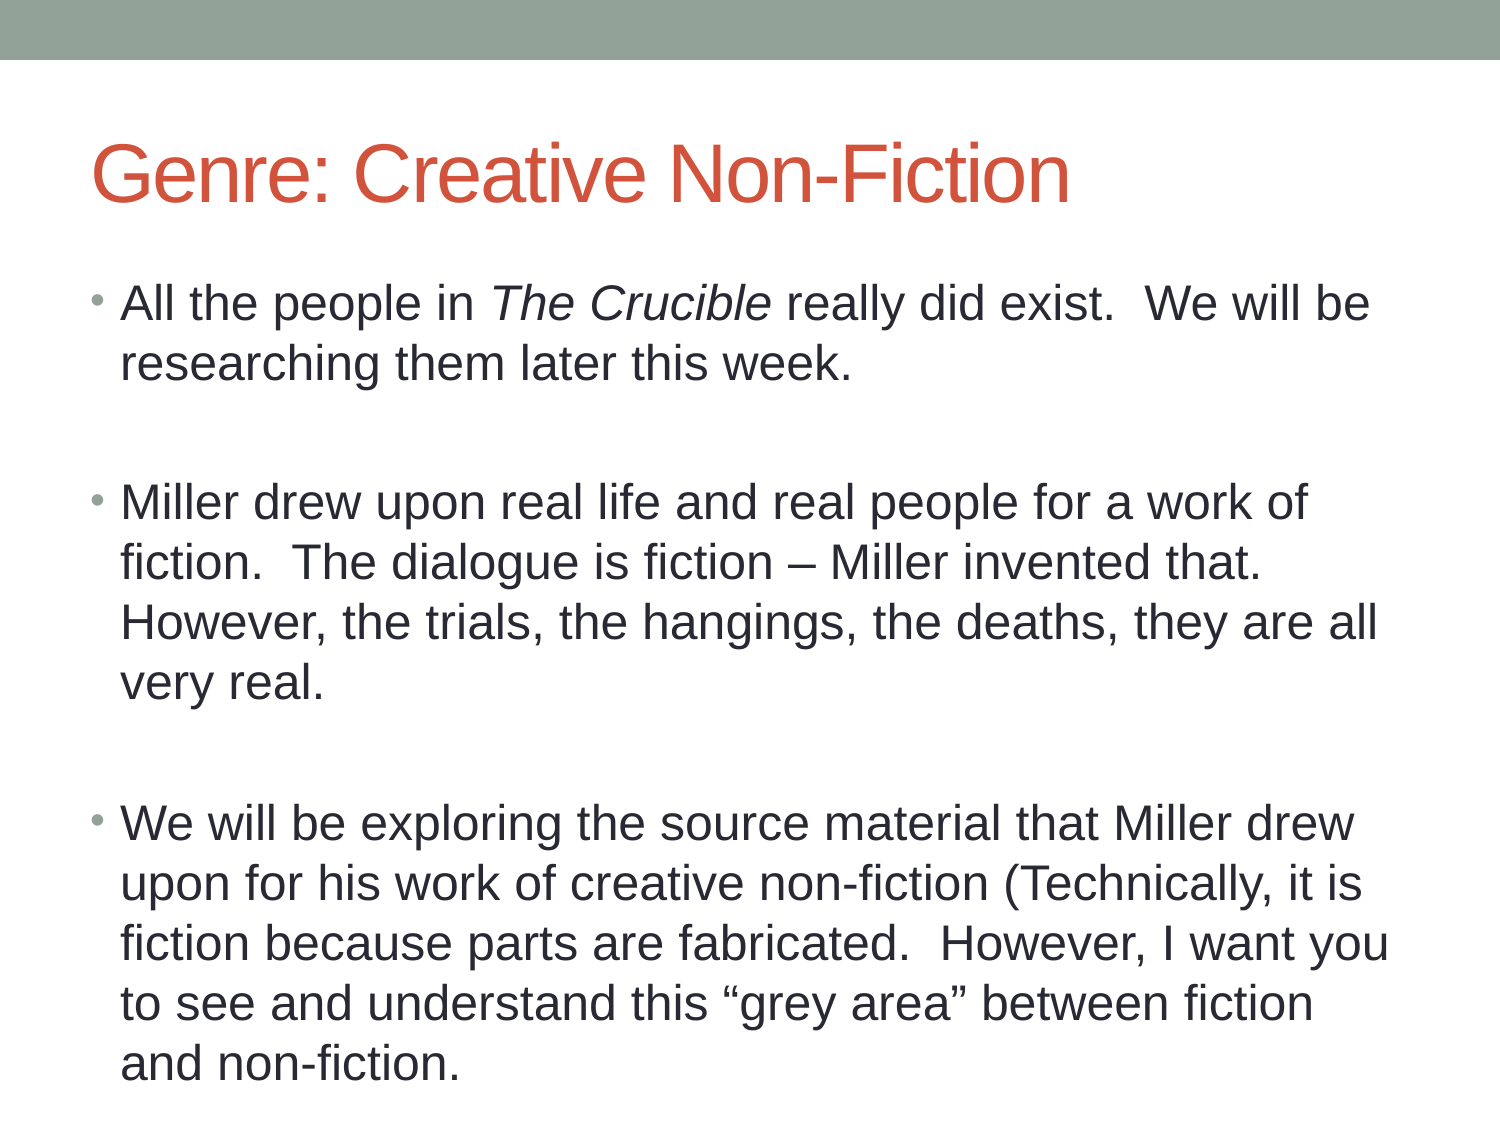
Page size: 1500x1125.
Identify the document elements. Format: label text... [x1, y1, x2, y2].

title Genre: Creative Non-Fiction [75, 87, 1425, 250]
list All the people in The Crucible really did exist. We will be researching them later this week. Miller drew upon real life and real people for a work of fiction. The dialogue is fiction – Miller invented that. However, the trials, the hangings, the deaths, they are all very real. We will be exploring the source material that Miller drew upon for his work of creative non-fiction (Technically, it is fiction because parts are fabricated. However, I want you to see and understand this “grey area” between fiction and non-fiction. [75, 262, 1425, 1100]
